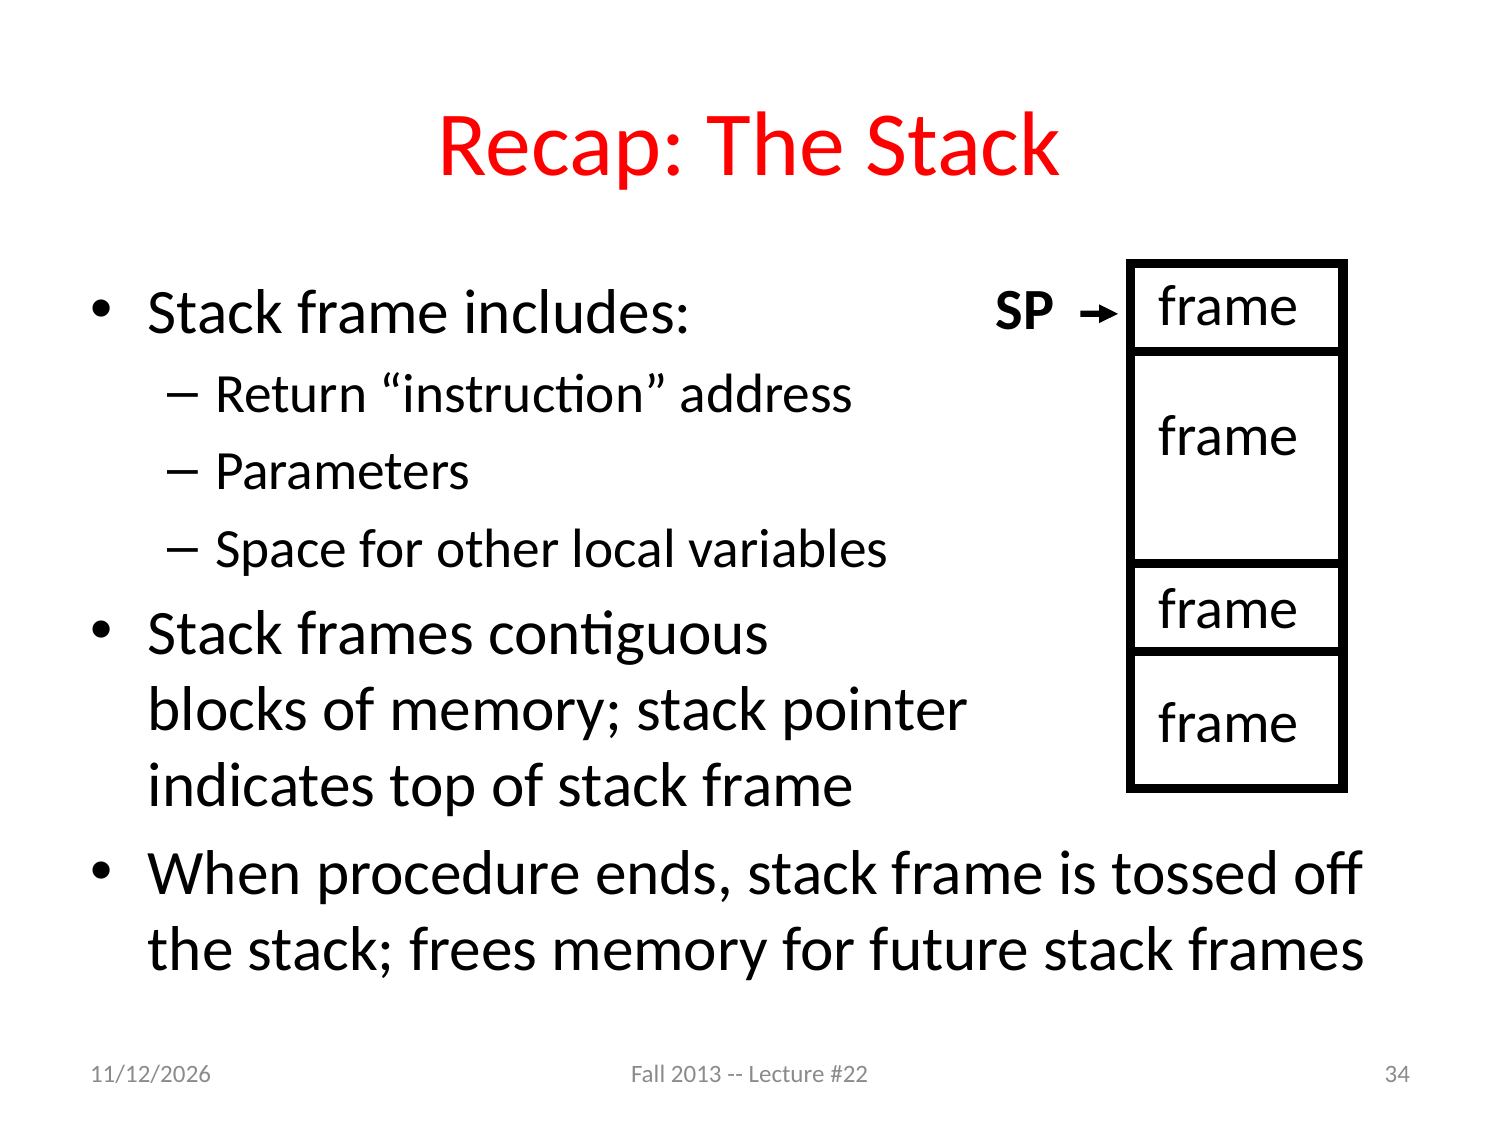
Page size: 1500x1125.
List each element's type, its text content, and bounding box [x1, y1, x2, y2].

slide_number 34 [1074, 1042, 1425, 1103]
footer Fall 2013 -- Lecture #22 [512, 1042, 988, 1103]
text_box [1130, 359, 1344, 562]
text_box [1130, 259, 1344, 352]
text_box SP [981, 263, 1070, 349]
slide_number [75, 1042, 425, 1103]
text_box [1130, 562, 1344, 652]
list Stack frame includes: Return “instruction” address Parameters Space for other local variables Stack frames contiguous blocks of memory; stack pointer indicates top of stack frame When procedure ends, stack frame is tossed off the stack; frees memory for future stack frames [75, 262, 1425, 1005]
text_box [1080, 307, 1118, 321]
title Recap: The Stack [75, 45, 1425, 233]
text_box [1130, 659, 1344, 789]
